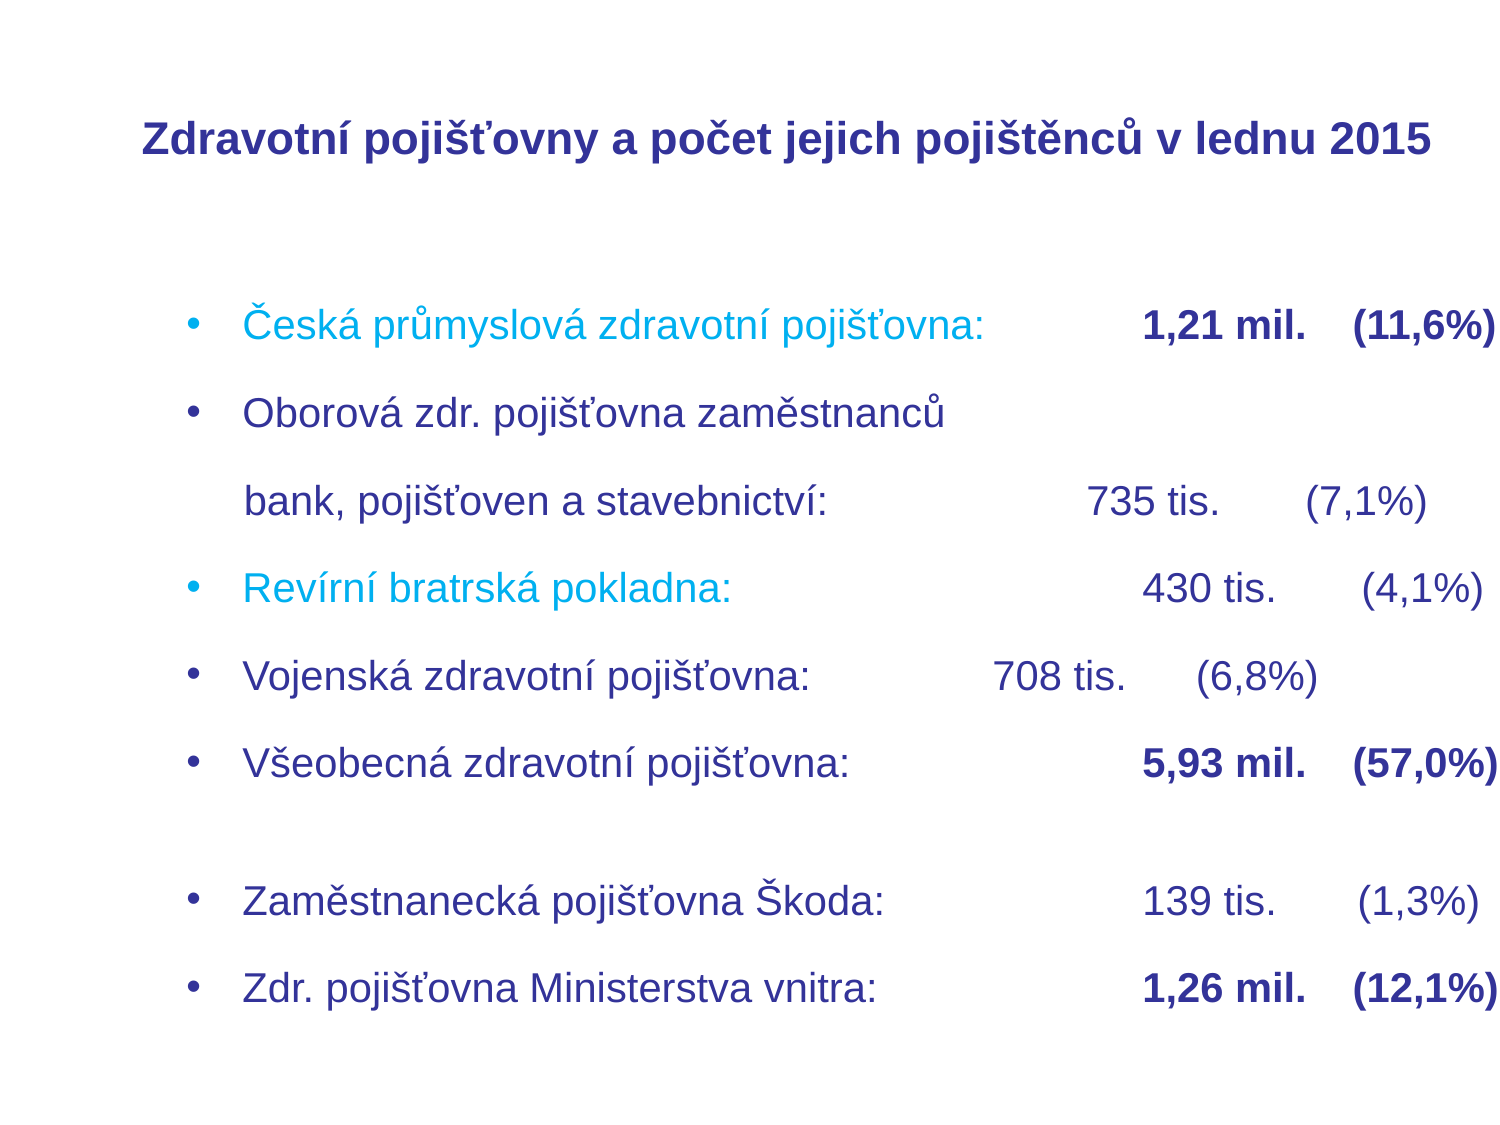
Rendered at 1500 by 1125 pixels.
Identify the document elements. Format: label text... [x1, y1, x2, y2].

list Česká průmyslová zdravotní pojišťovna: 1,21 mil. (11,6%) Oborová zdr. pojišťovna zaměstnanců bank, pojišťoven a stavebnictví: 735 tis. (7,1%) Revírní bratrská pokladna: 430 tis. (4,1%) Vojenská zdravotní pojišťovna: 708 tis. (6,8%) Všeobecná zdravotní pojišťovna: 5,93 mil. (57,0%) Zaměstnanecká pojišťovna Škoda: 139 tis. (1,3%) Zdr. pojišťovna Ministerstva vnitra: 1,26 mil. (12,1%) [171, 290, 1500, 1059]
title Zdravotní pojišťovny a počet jejich pojištěnců v lednu 2015 [112, 78, 1463, 194]
